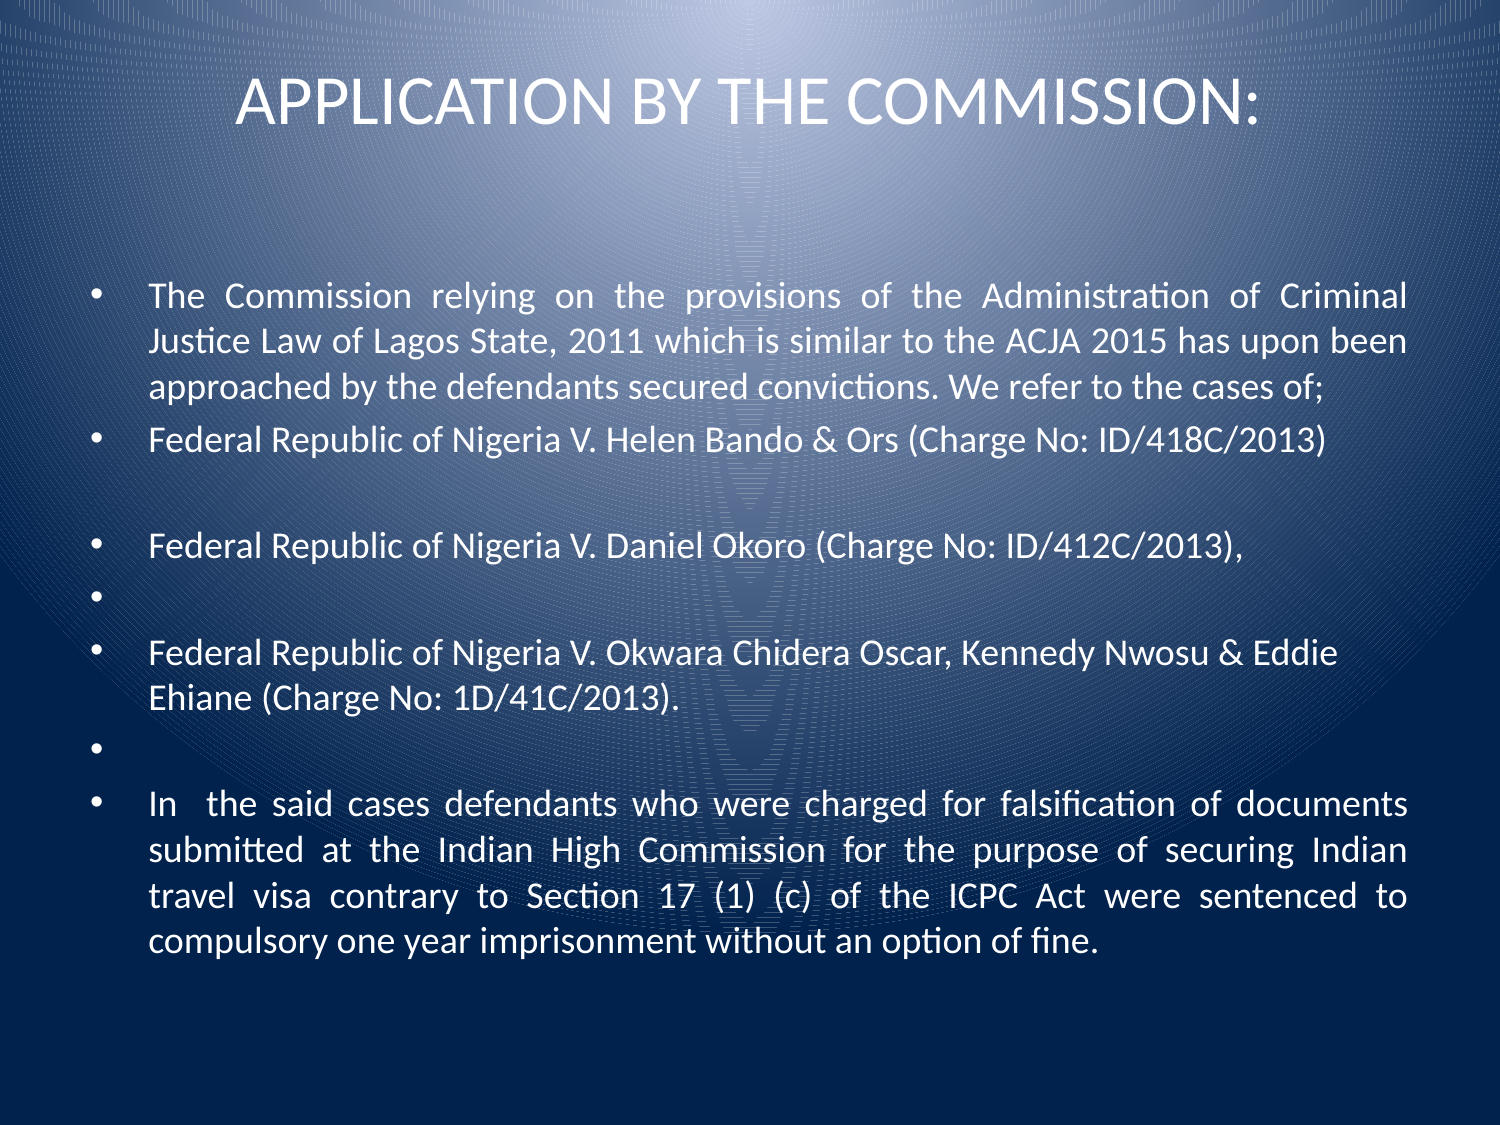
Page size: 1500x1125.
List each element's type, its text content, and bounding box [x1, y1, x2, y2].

title APPLICATION BY THE COMMISSION: [75, 45, 1425, 233]
list The Commission relying on the provisions of the Administration of Criminal Justice Law of Lagos State, 2011 which is similar to the ACJA 2015 has upon been approached by the defendants secured convictions. We refer to the cases of; Federal Republic of Nigeria V. Helen Bando & Ors (Charge No: ID/418C/2013) Federal Republic of Nigeria V. Daniel Okoro (Charge No: ID/412C/2013), Federal Republic of Nigeria V. Okwara Chidera Oscar, Kennedy Nwosu & Eddie Ehiane (Charge No: 1D/41C/2013). In the said cases defendants who were charged for falsification of documents submitted at the Indian High Commission for the purpose of securing Indian travel visa contrary to Section 17 (1) (c) of the ICPC Act were sentenced to compulsory one year imprisonment without an option of fine. [75, 262, 1425, 1005]
